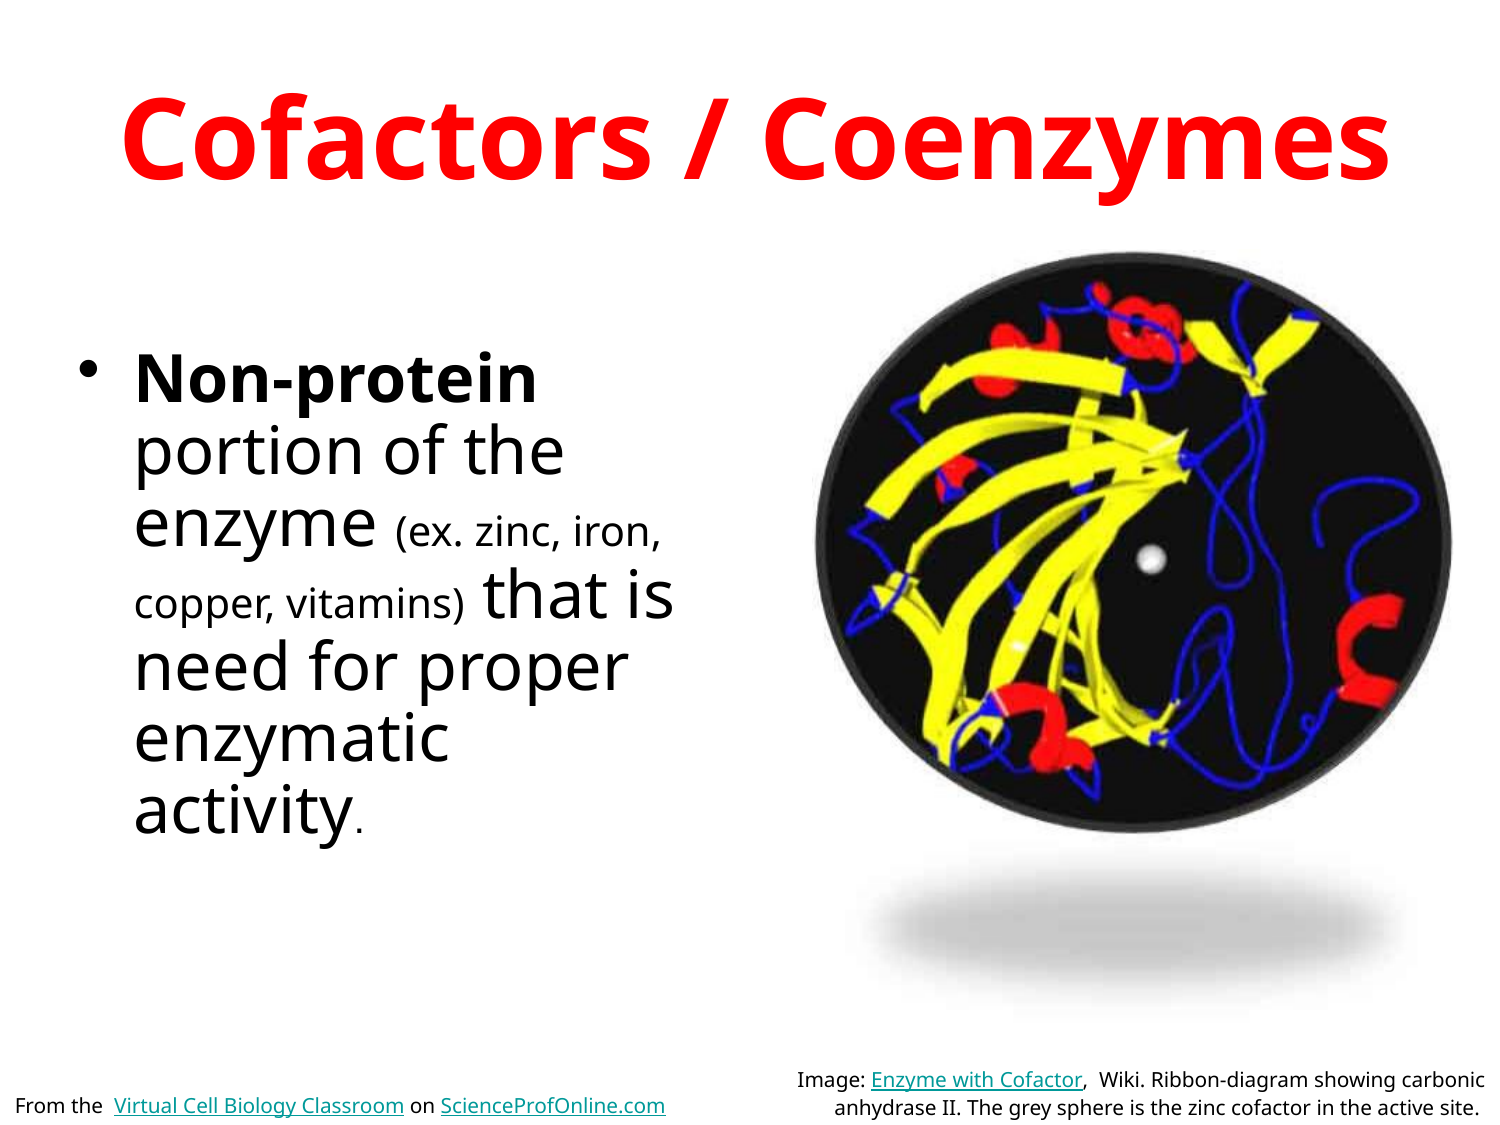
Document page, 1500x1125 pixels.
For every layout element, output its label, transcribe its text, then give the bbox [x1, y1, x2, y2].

title Cofactors / Coenzymes [75, 45, 1438, 225]
picture [812, 249, 1454, 1038]
text_box Image: Enzyme with Cofactor, Wiki. Ribbon-diagram showing carbonic anhydrase II. The grey sphere is the zinc cofactor in the active site. [774, 1059, 1500, 1125]
text_box From the Virtual Cell Biology Classroom on ScienceProfOnline.com [0, 1084, 738, 1125]
list Non-protein portion of the enzyme (ex. zinc, iron, copper, vitamins) that is need for proper enzymatic activity. [62, 337, 713, 938]
